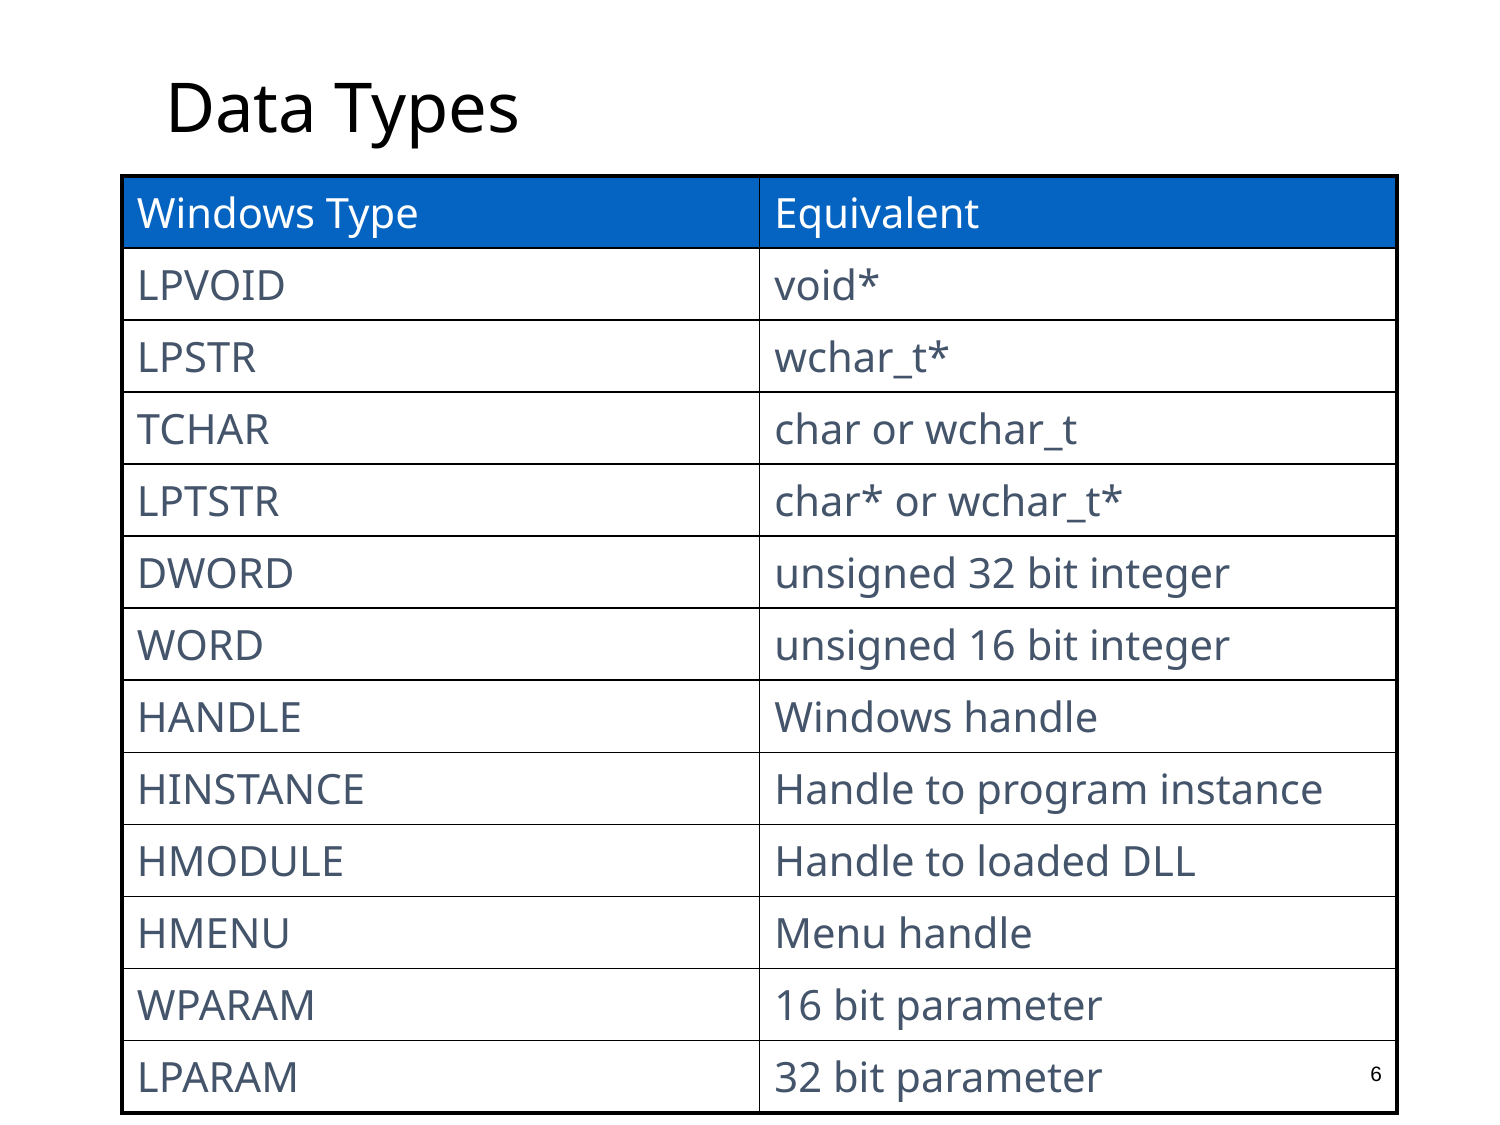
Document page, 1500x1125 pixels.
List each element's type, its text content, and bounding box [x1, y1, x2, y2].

table_cell Windows handle [760, 681, 1395, 752]
table_header Windows Type [124, 178, 759, 247]
table_cell TCHAR [124, 393, 759, 463]
table_cell LPTSTR [124, 465, 759, 535]
table_cell HINSTANCE [124, 753, 759, 824]
table_cell HMENU [124, 897, 759, 968]
table_cell void* [760, 249, 1395, 319]
table_cell 32 bit parameter [760, 1041, 1395, 1111]
table_cell unsigned 16 bit integer [760, 609, 1395, 679]
table_cell Handle to program instance [760, 753, 1395, 824]
table_cell LPSTR [124, 321, 759, 391]
table_header Equivalent [760, 178, 1395, 247]
table_cell WORD [124, 609, 759, 679]
table_cell unsigned 32 bit integer [760, 537, 1395, 607]
table_cell WPARAM [124, 969, 759, 1040]
table_cell 16 bit parameter [760, 969, 1395, 1040]
title Data Types [150, 45, 1425, 175]
table_cell HANDLE [124, 681, 759, 752]
table_cell Handle to loaded DLL [760, 825, 1395, 896]
table_cell LPARAM [124, 1041, 759, 1111]
table_cell HMODULE [124, 825, 759, 896]
table_cell wchar_t* [760, 321, 1395, 391]
table_cell char* or wchar_t* [760, 465, 1395, 535]
table_cell char or wchar_t [760, 393, 1395, 463]
slide_number 6 [1059, 1042, 1397, 1103]
table_cell LPVOID [124, 249, 759, 319]
table_cell DWORD [124, 537, 759, 607]
table_cell Menu handle [760, 897, 1395, 968]
